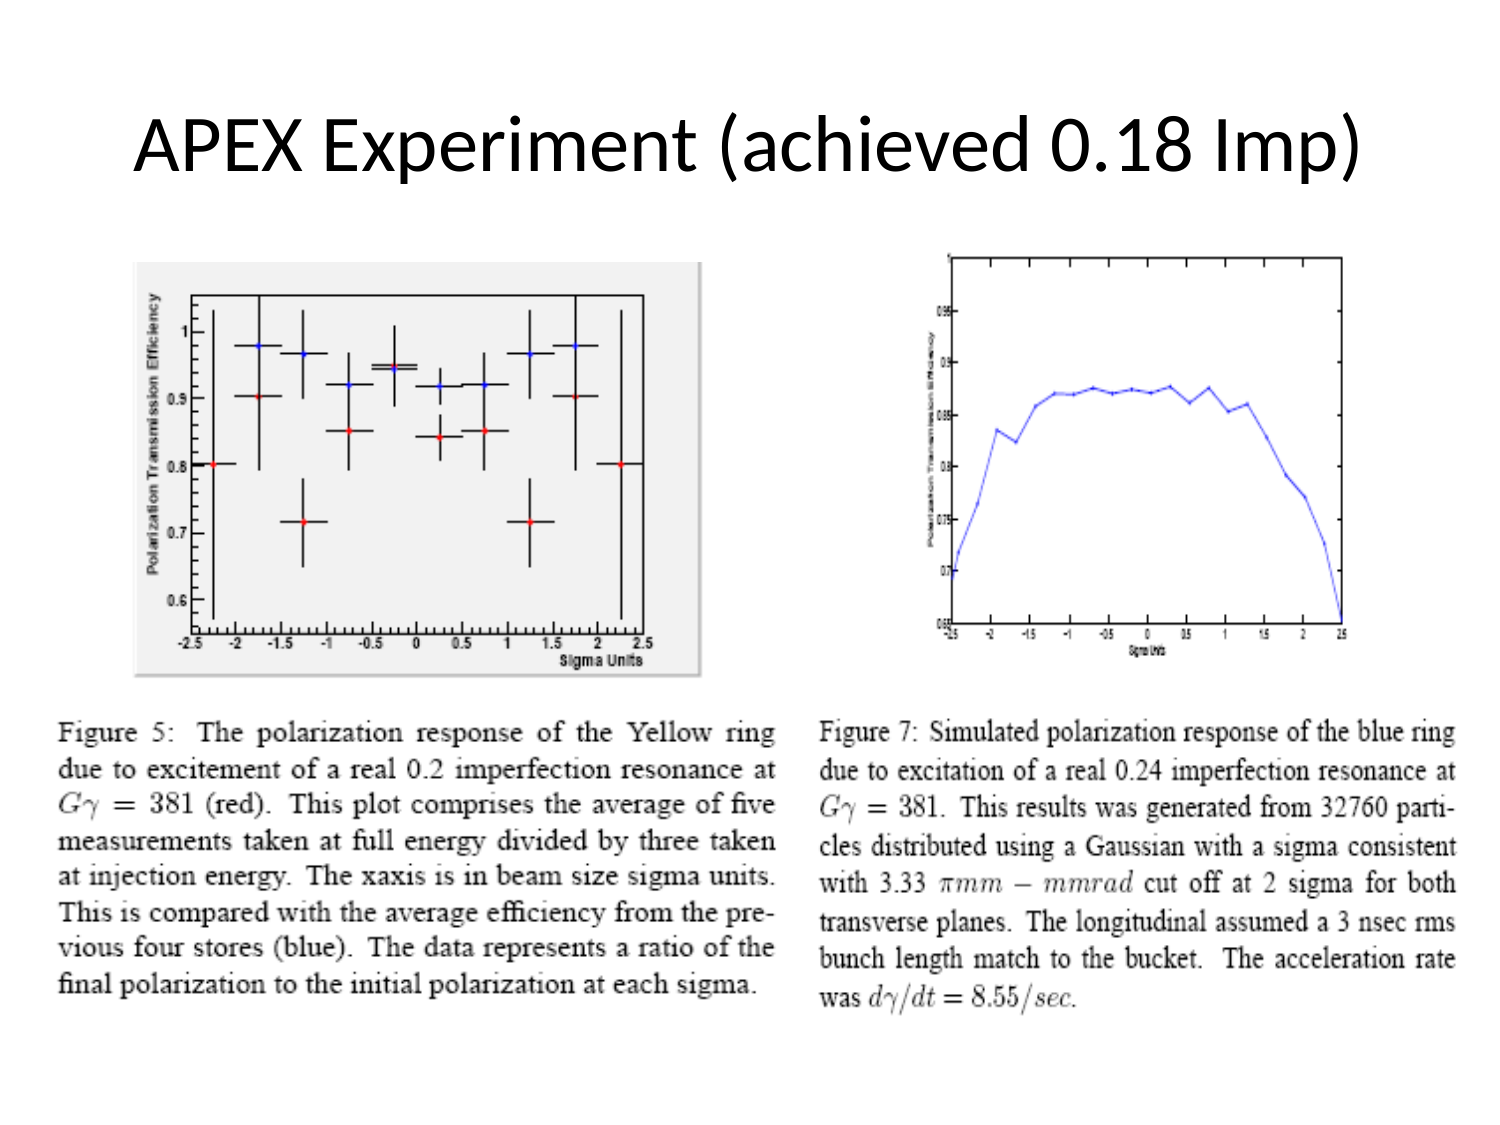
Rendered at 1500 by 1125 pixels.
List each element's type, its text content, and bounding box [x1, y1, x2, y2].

title APEX Experiment (achieved 0.18 Imp) [75, 45, 1425, 233]
picture [812, 237, 1500, 1038]
picture [0, 262, 788, 1013]
